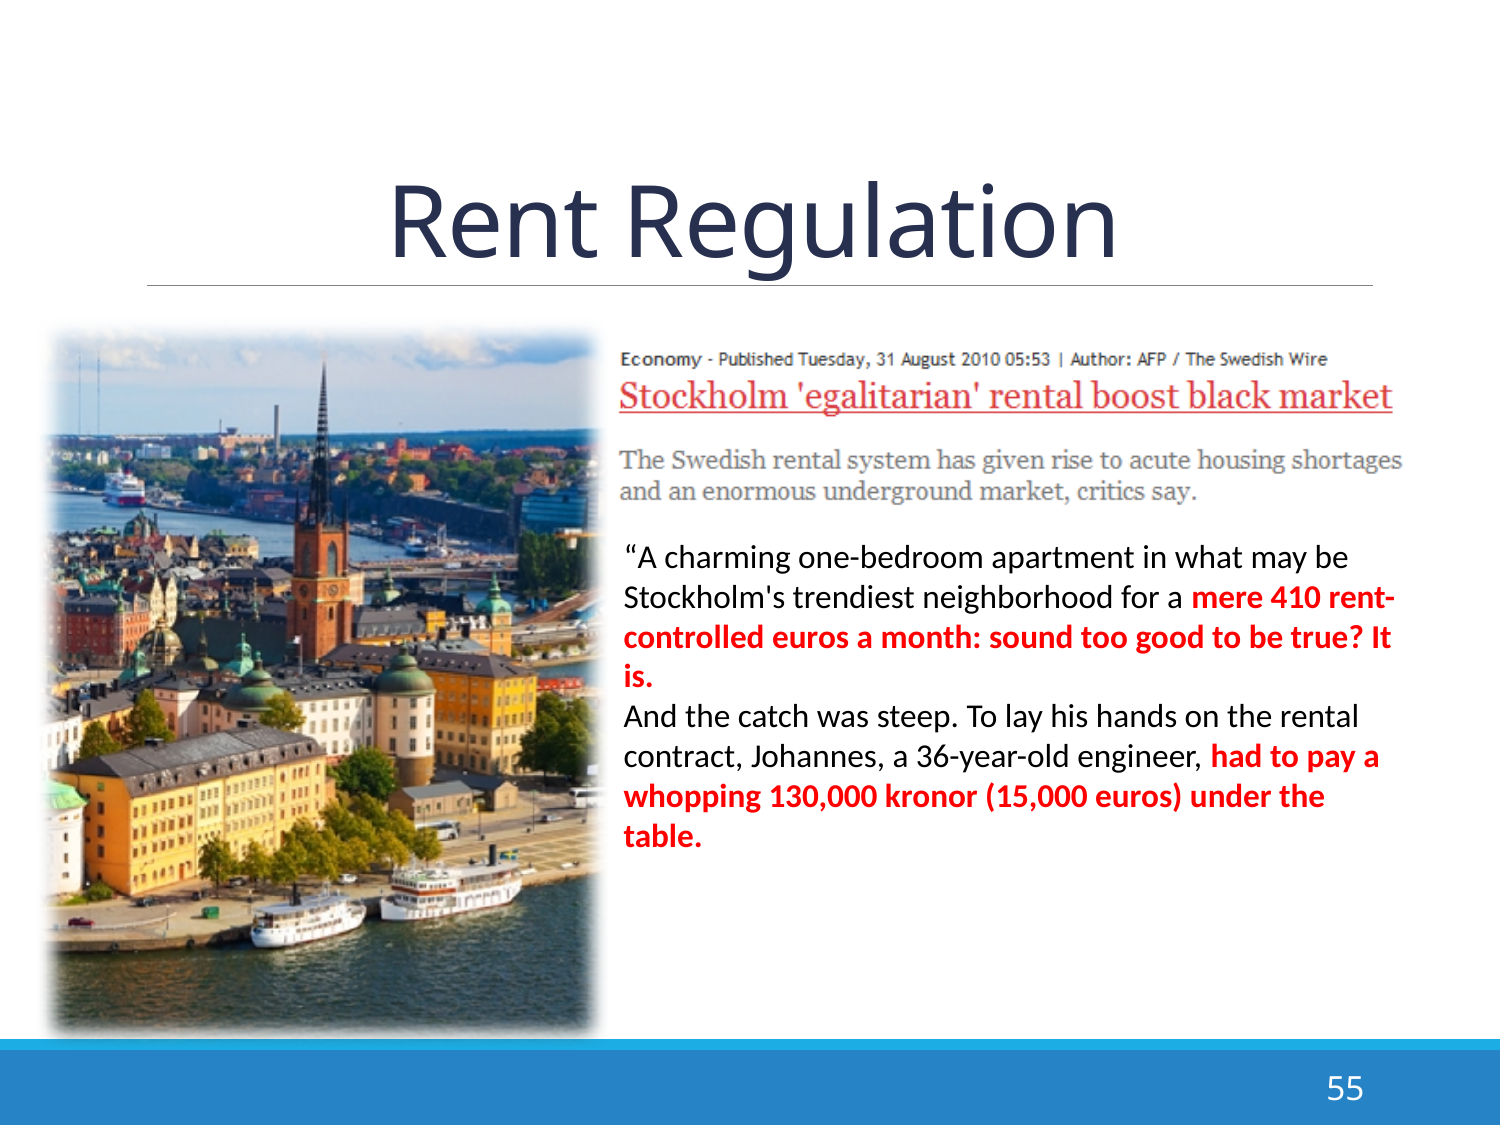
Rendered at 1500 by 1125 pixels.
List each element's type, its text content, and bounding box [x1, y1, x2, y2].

text_box “A charming one-bedroom apartment in what may be Stockholm's trendiest neighborhood for a mere 410 rent-controlled euros a month: sound too good to be true? It is. And the catch was steep. To lay his hands on the rental contract, Johannes, a 36-year-old engineer, had to pay a whopping 130,000 kronor (15,000 euros) under the table. [618, 527, 1419, 862]
picture [35, 317, 1419, 1050]
slide_number 55 [1218, 1059, 1380, 1120]
title Rent Regulation [135, 47, 1373, 285]
